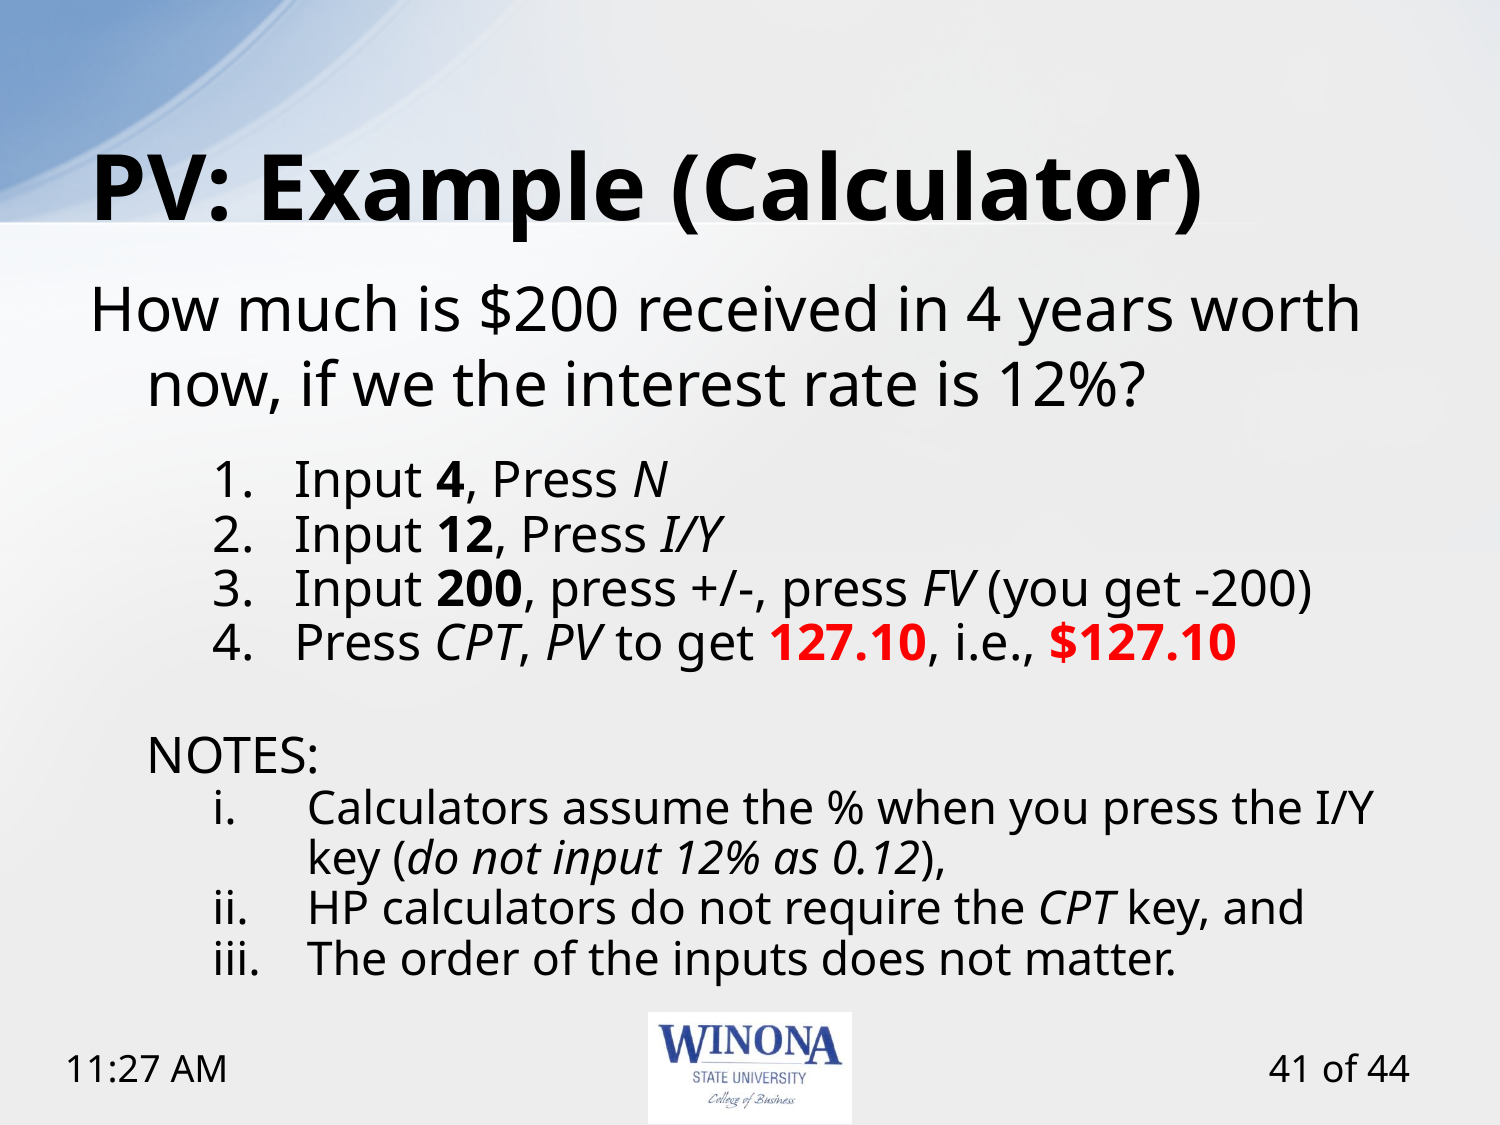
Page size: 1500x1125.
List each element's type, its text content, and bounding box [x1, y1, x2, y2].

title PV: Example (Calculator) [75, 58, 1425, 247]
picture [0, 0, 1500, 1125]
list How much is $200 received in 4 years worth now, if we the interest rate is 12%? Input 4, Press N Input 12, Press I/Y Input 200, press +/-, press FV (you get -200) Press CPT, PV to get 127.10, i.e., $127.10 NOTES: Calculators assume the % when you press the I/Y key (do not input 12% as 0.12), HP calculators do not require the CPT key, and The order of the inputs does not matter. [75, 262, 1425, 1005]
